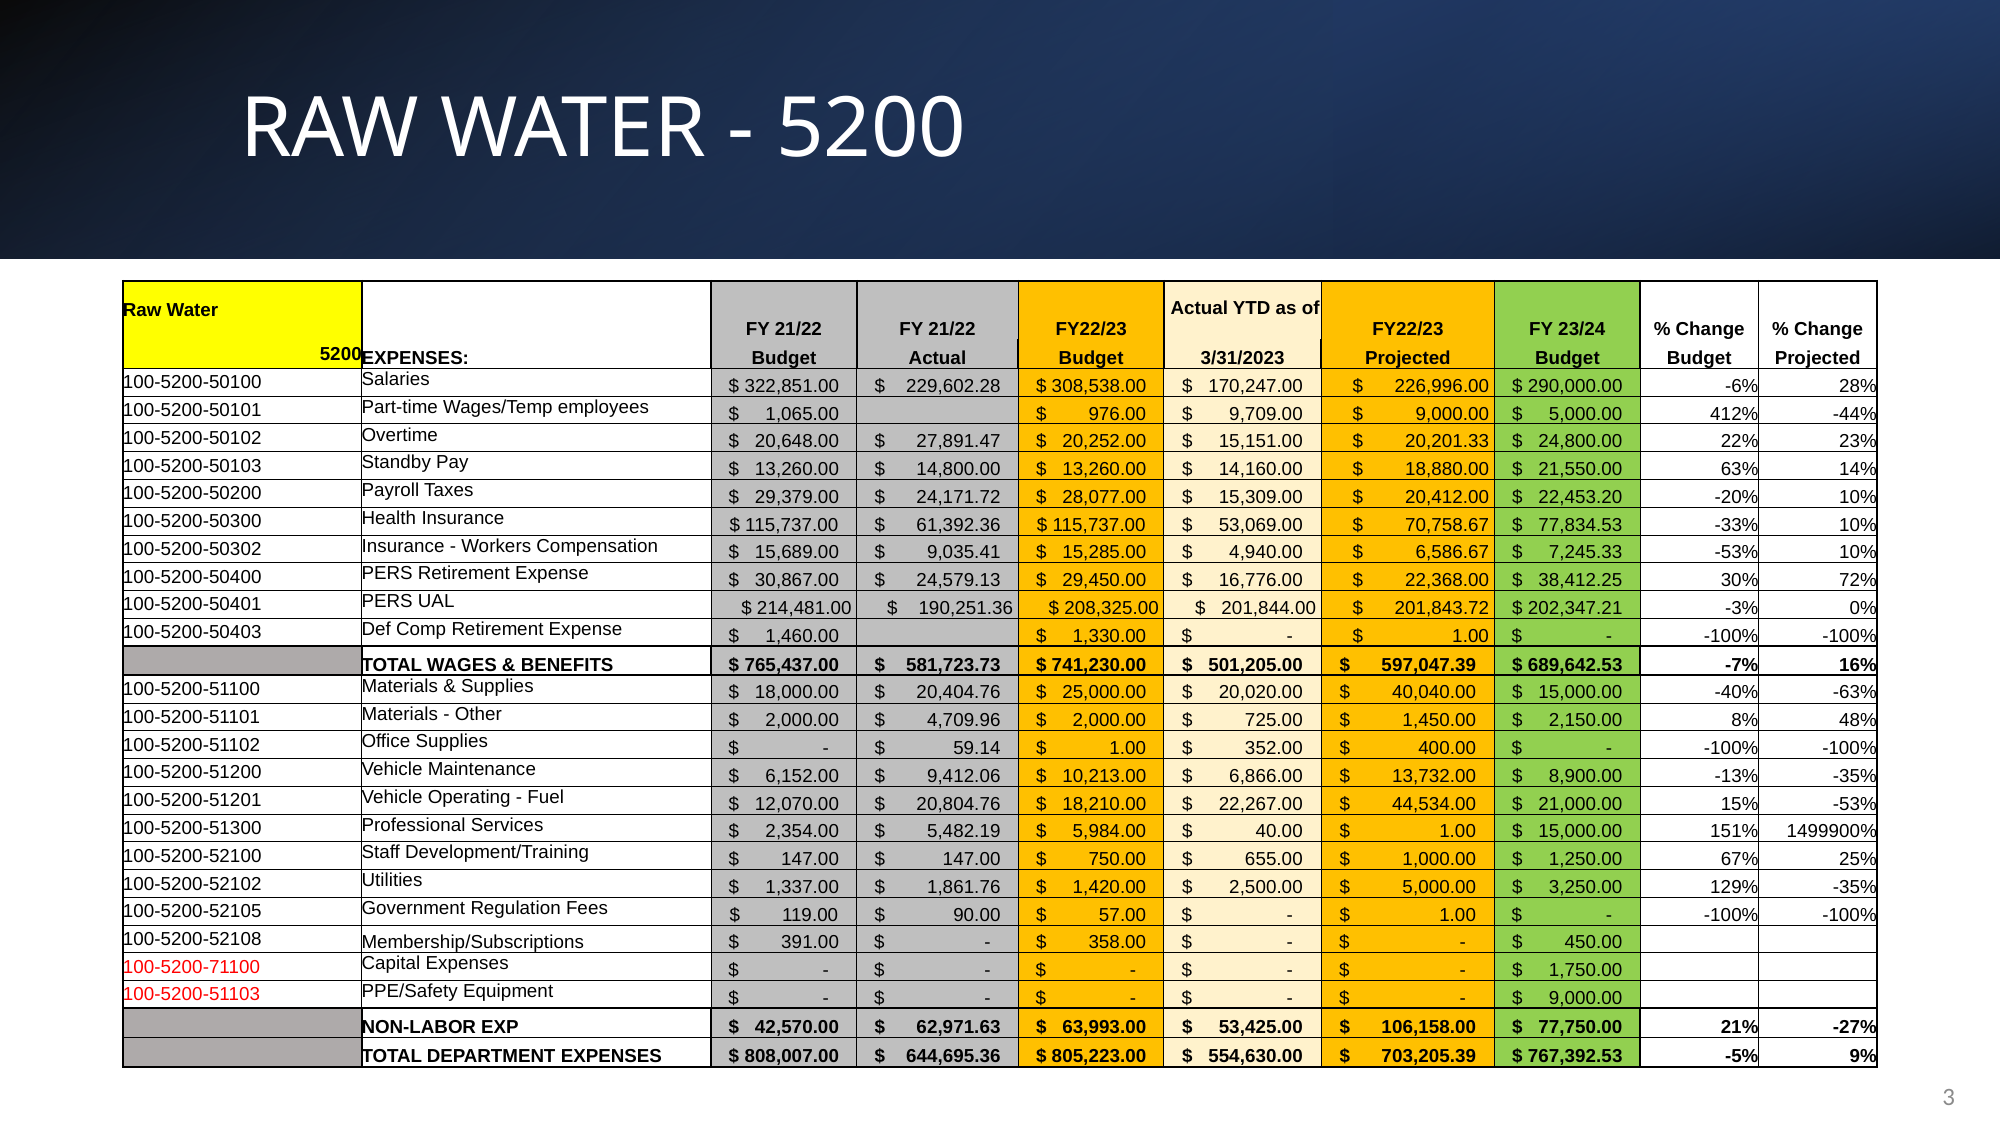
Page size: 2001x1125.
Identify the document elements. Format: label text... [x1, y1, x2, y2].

table_header [363, 282, 710, 339]
table_cell $ 1,250.00 [1495, 842, 1640, 869]
table_cell [124, 647, 361, 674]
table_cell $ - [1164, 981, 1321, 1007]
table_cell 151% [1641, 815, 1758, 841]
table_cell $ 9,035.41 [857, 536, 1018, 562]
table_cell $ - [712, 981, 856, 1007]
table_cell $ 581,723.73 [857, 647, 1018, 674]
table_cell $ 4,940.00 [1164, 536, 1321, 562]
table_cell -100% [1759, 731, 1876, 758]
table_cell $ 115,737.00 [1019, 508, 1163, 535]
table_cell 412% [1641, 397, 1758, 423]
table_cell 100-5200-50103 [124, 452, 361, 479]
table_cell $ 29,450.00 [1019, 563, 1163, 590]
table_cell [124, 1009, 361, 1037]
table_cell $ 290,000.00 [1495, 369, 1640, 396]
table_cell $ 14,160.00 [1164, 452, 1321, 479]
table_cell $ 147.00 [857, 842, 1018, 869]
table_cell -100% [1641, 619, 1758, 645]
table_cell Actual [858, 339, 1017, 368]
table_cell PERS UAL [362, 591, 711, 618]
table_cell 5200 [124, 339, 361, 368]
table_header % Change [1759, 282, 1876, 339]
table_cell Office Supplies [362, 731, 711, 758]
table_cell TOTAL DEPARTMENT EXPENSES [363, 1038, 710, 1066]
table_cell $ 976.00 [1019, 397, 1163, 423]
table_cell 100-5200-71100 [124, 953, 361, 980]
table_cell $ 20,020.00 [1164, 676, 1321, 703]
table_cell $ 40.00 [1164, 815, 1321, 841]
table_cell PPE/Safety Equipment [362, 981, 711, 1007]
table_cell $ 226,996.00 [1322, 369, 1494, 396]
table_cell 100-5200-51300 [124, 815, 361, 841]
table_cell $ 44,534.00 [1322, 787, 1494, 814]
table_cell $ - [1164, 953, 1321, 980]
table_cell $ 391.00 [712, 926, 856, 952]
table_header FY 21/22 [858, 282, 1018, 339]
table_cell 1499900% [1759, 815, 1876, 841]
table_cell $ 29,379.00 [712, 480, 856, 507]
table_cell $ 190,251.36 [857, 591, 1018, 618]
table_cell -100% [1641, 731, 1758, 758]
table_cell Def Comp Retirement Expense [362, 619, 711, 645]
table_cell 100-5200-51103 [124, 981, 361, 1007]
table_cell Projected [1759, 339, 1876, 368]
table_cell $ 13,732.00 [1322, 759, 1494, 786]
table_cell $ 400.00 [1322, 731, 1494, 758]
table_cell $ - [1495, 731, 1640, 758]
table_cell Budget [712, 339, 856, 368]
table_cell $ 805,223.00 [1019, 1038, 1163, 1066]
table_cell $ 6,152.00 [712, 759, 856, 786]
table_cell Budget [1495, 339, 1639, 368]
table_cell $ 21,000.00 [1495, 787, 1640, 814]
table_cell $ 1,460.00 [712, 619, 856, 645]
table_cell 63% [1641, 452, 1758, 479]
table_cell 10% [1759, 480, 1876, 507]
table_cell Standby Pay [362, 452, 711, 479]
table_cell $ 15,285.00 [1019, 536, 1163, 562]
table_cell $ 9,000.00 [1495, 981, 1640, 1007]
table_cell $ 59.14 [857, 731, 1018, 758]
table_cell $ 90.00 [857, 898, 1018, 925]
table_cell $ 1.00 [1019, 731, 1163, 758]
table_cell -33% [1641, 508, 1758, 535]
table_cell $ 5,984.00 [1019, 815, 1163, 841]
table_header FY22/23 [1322, 282, 1494, 339]
table_cell $ 70,758.67 [1322, 508, 1494, 535]
table_header FY 21/22 [712, 282, 856, 339]
table_cell NON-LABOR EXP [363, 1009, 710, 1037]
table_cell 72% [1759, 563, 1876, 590]
table_cell Budget [1019, 339, 1163, 368]
table_cell Staff Development/Training [362, 842, 711, 869]
table_cell $ 20,648.00 [712, 424, 856, 451]
table_cell $ 352.00 [1164, 731, 1321, 758]
table_cell $ 9,709.00 [1164, 397, 1321, 423]
table_cell 100-5200-50100 [124, 369, 361, 396]
table_cell Insurance - Workers Compensation [362, 536, 711, 562]
table_cell -6% [1641, 369, 1758, 396]
table_cell [1641, 981, 1758, 1007]
table_cell $ 21,550.00 [1495, 452, 1640, 479]
table_cell [1759, 981, 1876, 1007]
table_cell $ 703,205.39 [1322, 1038, 1494, 1066]
table_cell $ - [1322, 953, 1494, 980]
table_cell 25% [1759, 842, 1876, 869]
table_cell PERS Retirement Expense [362, 563, 711, 590]
table_cell $ 2,500.00 [1164, 870, 1321, 897]
table_cell $ 20,201.33 [1322, 424, 1494, 451]
table_cell 3/31/2023 [1165, 339, 1320, 368]
slide_number 3 [1520, 1050, 1970, 1111]
table_cell $ 8,900.00 [1495, 759, 1640, 786]
table_cell -53% [1759, 787, 1876, 814]
table_cell $ 10,213.00 [1019, 759, 1163, 786]
table_cell 100-5200-50200 [124, 480, 361, 507]
table_cell $ 1,000.00 [1322, 842, 1494, 869]
table_cell 67% [1641, 842, 1758, 869]
table_cell 100-5200-51200 [124, 759, 361, 786]
table_cell [1641, 926, 1758, 952]
table_cell $ - [1164, 898, 1321, 925]
table_cell Capital Expenses [362, 953, 711, 980]
table_header FY22/23 [1019, 282, 1163, 339]
table_cell 0% [1759, 591, 1876, 618]
table_cell $ 62,971.63 [857, 1009, 1018, 1037]
table_cell -63% [1759, 676, 1876, 703]
table_cell $ 15,689.00 [712, 536, 856, 562]
table_cell Utilities [362, 870, 711, 897]
table_cell 129% [1641, 870, 1758, 897]
table_cell Part-time Wages/Temp employees [362, 397, 711, 423]
table_cell $ - [712, 731, 856, 758]
table_cell $ 20,804.76 [857, 787, 1018, 814]
table_cell 100-5200-51101 [124, 704, 361, 730]
table_cell $ - [1164, 619, 1321, 645]
table_cell [1759, 926, 1876, 952]
table_cell $ 27,891.47 [857, 424, 1018, 451]
table_cell -100% [1759, 619, 1876, 645]
table_cell $ 1,750.00 [1495, 953, 1640, 980]
table_cell $ 750.00 [1019, 842, 1163, 869]
table_cell $ 2,000.00 [1019, 704, 1163, 730]
table_cell $ 77,834.53 [1495, 508, 1640, 535]
table_cell Vehicle Maintenance [362, 759, 711, 786]
table_cell $ 18,880.00 [1322, 452, 1494, 479]
table_cell Membership/Subscriptions [362, 926, 711, 952]
table_cell $ 24,800.00 [1495, 424, 1640, 451]
table_cell $ 14,800.00 [857, 452, 1018, 479]
table_cell $ 1,450.00 [1322, 704, 1494, 730]
table_cell $ 20,404.76 [857, 676, 1018, 703]
table_cell 100-5200-51100 [124, 676, 361, 703]
table_cell $ 655.00 [1164, 842, 1321, 869]
table_cell Vehicle Operating - Fuel [362, 787, 711, 814]
table_cell $ 30,867.00 [712, 563, 856, 590]
table_cell -5% [1641, 1038, 1758, 1050]
table_cell -100% [1759, 898, 1876, 925]
table_cell $ 214,481.00 [712, 591, 856, 618]
table_cell $ 3,250.00 [1495, 870, 1640, 897]
table_cell $ 554,630.00 [1164, 1038, 1321, 1066]
table_cell $ - [857, 953, 1018, 980]
table_cell 8% [1641, 704, 1758, 730]
table_cell 100-5200-52105 [124, 898, 361, 925]
table_cell Professional Services [362, 815, 711, 841]
table_cell $ 450.00 [1495, 926, 1640, 952]
table_cell $ 53,425.00 [1164, 1009, 1321, 1037]
table_cell 100-5200-51201 [124, 787, 361, 814]
table_cell $ 6,586.67 [1322, 536, 1494, 562]
table_cell 100-5200-50101 [124, 397, 361, 423]
table_cell TOTAL WAGES & BENEFITS [363, 647, 710, 674]
table_cell $ 597,047.39 [1322, 647, 1494, 674]
table_cell $ 9,000.00 [1322, 397, 1494, 423]
table_cell $ 57.00 [1019, 898, 1163, 925]
table_cell $ - [857, 926, 1018, 952]
table_cell 100-5200-50400 [124, 563, 361, 590]
table_cell $ 22,267.00 [1164, 787, 1321, 814]
table_cell $ 644,695.36 [857, 1038, 1018, 1066]
table_cell 10% [1759, 536, 1876, 562]
table_cell $ 22,368.00 [1322, 563, 1494, 590]
table_cell -3% [1641, 591, 1758, 618]
table_cell $ 725.00 [1164, 704, 1321, 730]
table_cell -20% [1641, 480, 1758, 507]
text_box [0, 260, 2000, 1125]
table_cell -44% [1759, 397, 1876, 423]
table_cell $ - [1164, 926, 1321, 952]
table_cell $ 767,392.53 [1495, 1038, 1639, 1066]
table_cell [1759, 953, 1876, 980]
table_cell $ 13,260.00 [712, 452, 856, 479]
table_cell 100-5200-50300 [124, 508, 361, 535]
table_cell $ 1.00 [1322, 815, 1494, 841]
table_cell -53% [1641, 536, 1758, 562]
table_cell $ 119.00 [712, 898, 856, 925]
table_cell 15% [1641, 787, 1758, 814]
table_cell -35% [1759, 759, 1876, 786]
table_cell $ 53,069.00 [1164, 508, 1321, 535]
table_cell $ 741,230.00 [1019, 647, 1163, 674]
table_cell 22% [1641, 424, 1758, 451]
table_cell [124, 1038, 361, 1066]
table_cell $ - [712, 953, 856, 980]
table_cell [857, 397, 1018, 423]
table_cell $ 15,000.00 [1495, 676, 1640, 703]
table_cell $ 16,776.00 [1164, 563, 1321, 590]
table_cell $ 63,993.00 [1019, 1009, 1163, 1037]
table_header FY 23/24 [1495, 282, 1639, 339]
table_cell $ 358.00 [1019, 926, 1163, 952]
table_cell $ - [1019, 981, 1163, 1007]
table_cell $ 1,420.00 [1019, 870, 1163, 897]
table_cell $ 9,412.06 [857, 759, 1018, 786]
table_cell $ 15,000.00 [1495, 815, 1640, 841]
table_cell Health Insurance [362, 508, 711, 535]
table_cell $ 61,392.36 [857, 508, 1018, 535]
table_cell 30% [1641, 563, 1758, 590]
table_cell $ 106,158.00 [1322, 1009, 1494, 1037]
table_header % Change [1641, 282, 1758, 339]
table_cell $ 24,171.72 [857, 480, 1018, 507]
table_cell 10% [1759, 508, 1876, 535]
table_cell 100-5200-50403 [124, 619, 361, 645]
table_cell Projected [1322, 339, 1494, 368]
table_cell $ 689,642.53 [1495, 647, 1639, 674]
table_cell 21% [1641, 1009, 1758, 1037]
table_cell -13% [1641, 759, 1758, 786]
table_cell $ 6,866.00 [1164, 759, 1321, 786]
table_cell 16% [1759, 647, 1876, 674]
table_cell Payroll Taxes [362, 480, 711, 507]
table_cell 100-5200-52108 [124, 926, 361, 952]
table_cell [857, 619, 1018, 645]
table_cell $ 808,007.00 [712, 1038, 856, 1066]
table_cell $ 201,844.00 [1164, 591, 1321, 618]
table_cell 100-5200-50102 [124, 424, 361, 451]
table_cell $ 1,337.00 [712, 870, 856, 897]
table_cell $ 12,070.00 [712, 787, 856, 814]
table_cell $ 42,570.00 [712, 1009, 856, 1037]
table_cell $ 20,412.00 [1322, 480, 1494, 507]
table_cell Government Regulation Fees [362, 898, 711, 925]
table_cell $ 201,843.72 [1322, 591, 1494, 618]
table_cell 23% [1759, 424, 1876, 451]
table_cell $ 2,150.00 [1495, 704, 1640, 730]
table_cell 100-5200-52100 [124, 842, 361, 869]
table_cell -35% [1759, 870, 1876, 897]
table_cell $ 77,750.00 [1495, 1009, 1639, 1037]
table_cell 100-5200-50401 [124, 591, 361, 618]
table_cell $ 1.00 [1322, 619, 1494, 645]
table_cell -7% [1641, 647, 1758, 674]
table_cell 100-5200-50302 [124, 536, 361, 562]
table_cell -100% [1641, 898, 1758, 925]
table_cell $ 18,210.00 [1019, 787, 1163, 814]
table_cell 28% [1759, 369, 1876, 396]
table_cell 100-5200-52102 [124, 870, 361, 897]
table_cell $ 322,851.00 [712, 369, 856, 396]
table_cell $ 202,347.21 [1495, 591, 1640, 618]
table_cell 100-5200-51102 [124, 731, 361, 758]
table_cell $ 25,000.00 [1019, 676, 1163, 703]
table_cell $ 308,538.00 [1019, 369, 1163, 396]
table_cell 9% [1759, 1038, 1876, 1050]
table_cell $ 22,453.20 [1495, 480, 1640, 507]
table_cell Materials & Supplies [362, 676, 711, 703]
table_cell $ 115,737.00 [712, 508, 856, 535]
table_cell $ 170,247.00 [1164, 369, 1321, 396]
table_cell $ - [1322, 981, 1494, 1007]
title RAW WATER - 5200 [225, 57, 1873, 202]
table_cell $ 1,861.76 [857, 870, 1018, 897]
table_cell $ 765,437.00 [712, 647, 856, 674]
table_cell $ 2,000.00 [712, 704, 856, 730]
table_cell $ 4,709.96 [857, 704, 1018, 730]
table_cell $ 5,000.00 [1495, 397, 1640, 423]
table_cell $ 38,412.25 [1495, 563, 1640, 590]
table_cell -27% [1759, 1009, 1876, 1037]
table_cell $ 229,602.28 [857, 369, 1018, 396]
table_cell $ 15,151.00 [1164, 424, 1321, 451]
table_cell $ 5,482.19 [857, 815, 1018, 841]
table_cell $ 147.00 [712, 842, 856, 869]
table_header Actual YTD as of [1165, 282, 1321, 339]
table_header Raw Water [124, 282, 361, 339]
table_cell 14% [1759, 452, 1876, 479]
table_cell $ 15,309.00 [1164, 480, 1321, 507]
table_cell $ - [1495, 619, 1640, 645]
table_cell $ 24,579.13 [857, 563, 1018, 590]
table_cell $ 1,065.00 [712, 397, 856, 423]
table_cell $ 1.00 [1322, 898, 1494, 925]
table_cell $ 18,000.00 [712, 676, 856, 703]
table_cell $ - [1495, 898, 1640, 925]
table_cell $ - [857, 981, 1018, 1007]
table_cell $ 40,040.00 [1322, 676, 1494, 703]
table_cell $ 1,330.00 [1019, 619, 1163, 645]
table_cell $ 28,077.00 [1019, 480, 1163, 507]
table_cell $ 20,252.00 [1019, 424, 1163, 451]
table_cell $ 2,354.00 [712, 815, 856, 841]
table_cell $ 501,205.00 [1164, 647, 1321, 674]
table_cell $ 7,245.33 [1495, 536, 1640, 562]
table_cell [1641, 953, 1758, 980]
table_cell Overtime [362, 424, 711, 451]
table_cell Materials - Other [362, 704, 711, 730]
table_cell Budget [1641, 339, 1758, 368]
table_cell Salaries [362, 369, 711, 396]
text_box [0, 0, 2000, 260]
table_cell -40% [1641, 676, 1758, 703]
table_cell $ - [1322, 926, 1494, 952]
table_cell EXPENSES: [363, 339, 710, 368]
table_cell 48% [1759, 704, 1876, 730]
table_cell $ 208,325.00 [1019, 591, 1163, 618]
table_cell $ 13,260.00 [1019, 452, 1163, 479]
table_cell $ 5,000.00 [1322, 870, 1494, 897]
table_cell $ - [1019, 953, 1163, 980]
